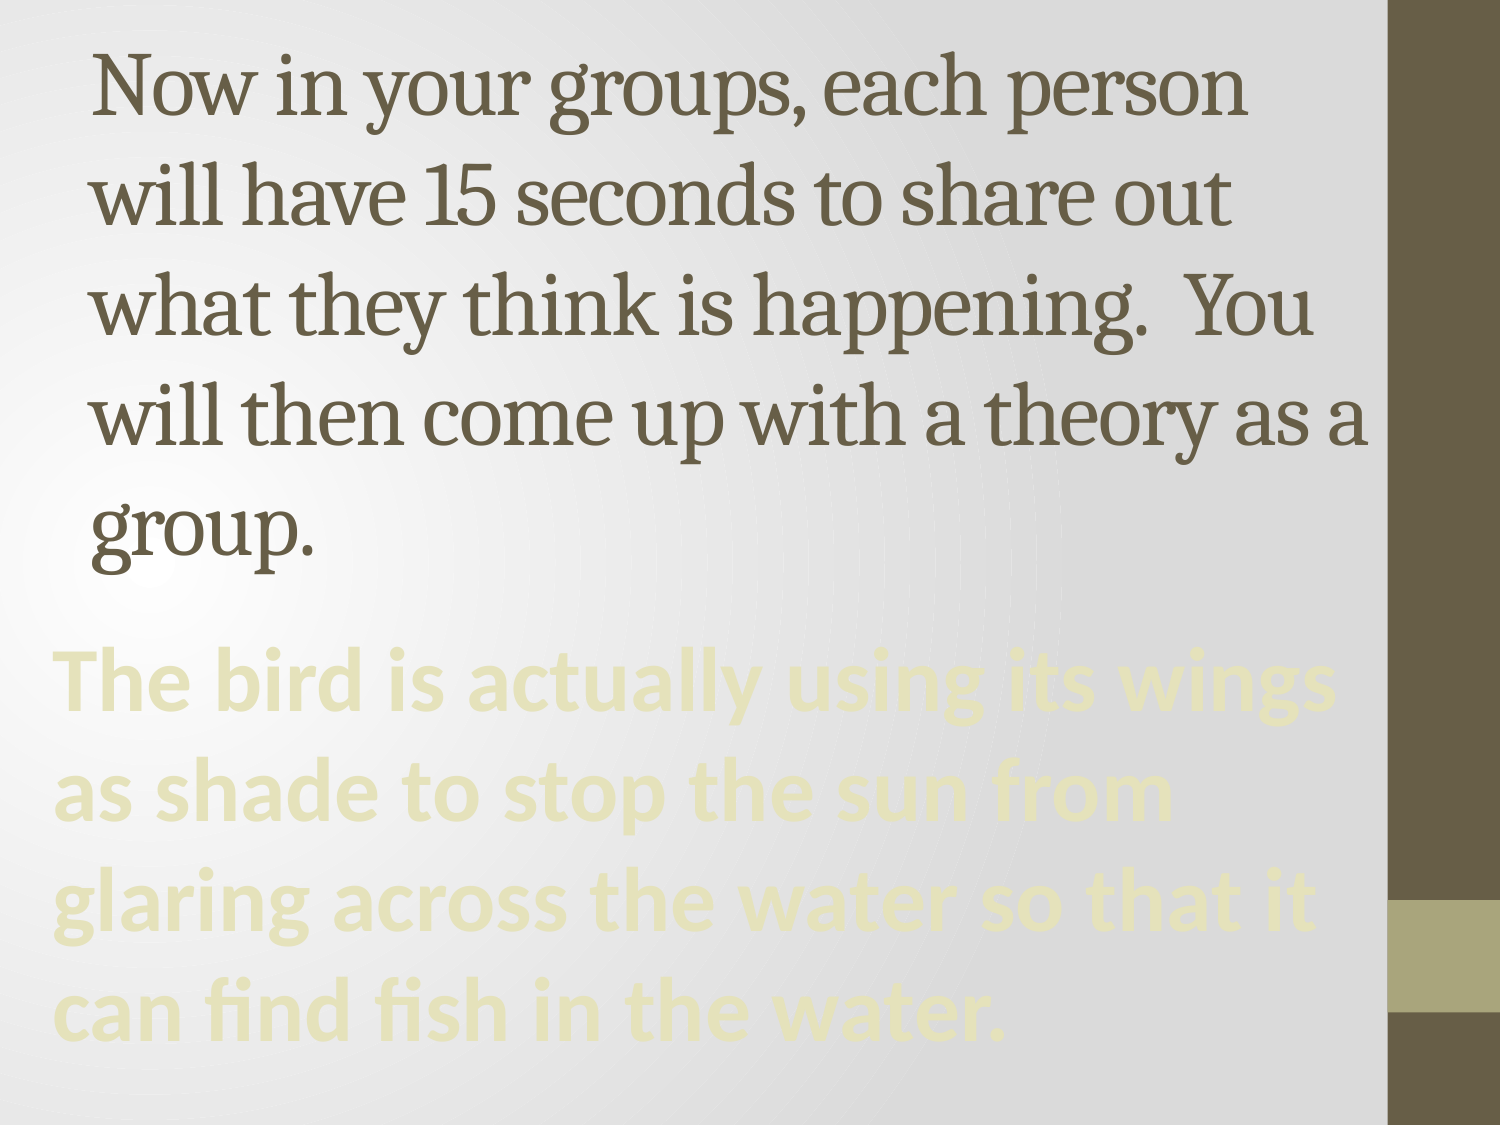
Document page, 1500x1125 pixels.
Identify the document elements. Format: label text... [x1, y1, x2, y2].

text_box The bird is actually using its wings as shade to stop the sun from glaring across the water so that it can find fish in the water. [37, 612, 1363, 1068]
title Now in your groups, each person will have 15 seconds to share out what they think is happening. You will then come up with a theory as a group. [75, 99, 1400, 838]
